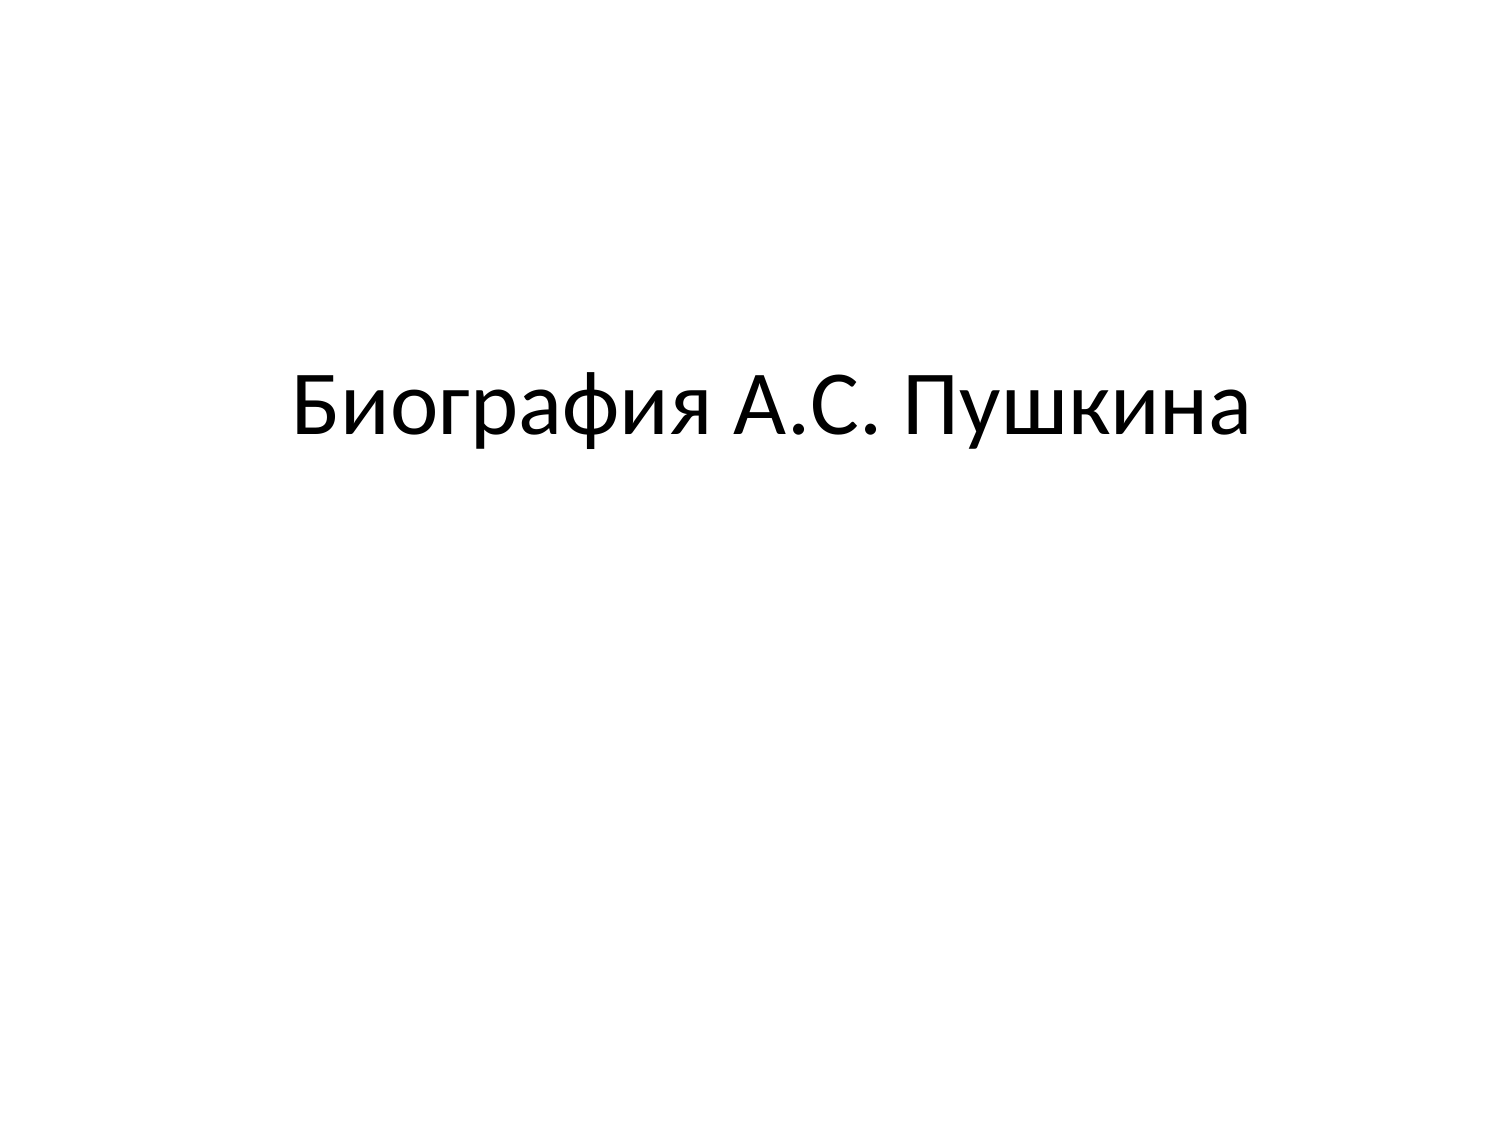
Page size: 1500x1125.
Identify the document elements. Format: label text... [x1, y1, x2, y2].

title Биография А.С. Пушкина [135, 255, 1411, 541]
